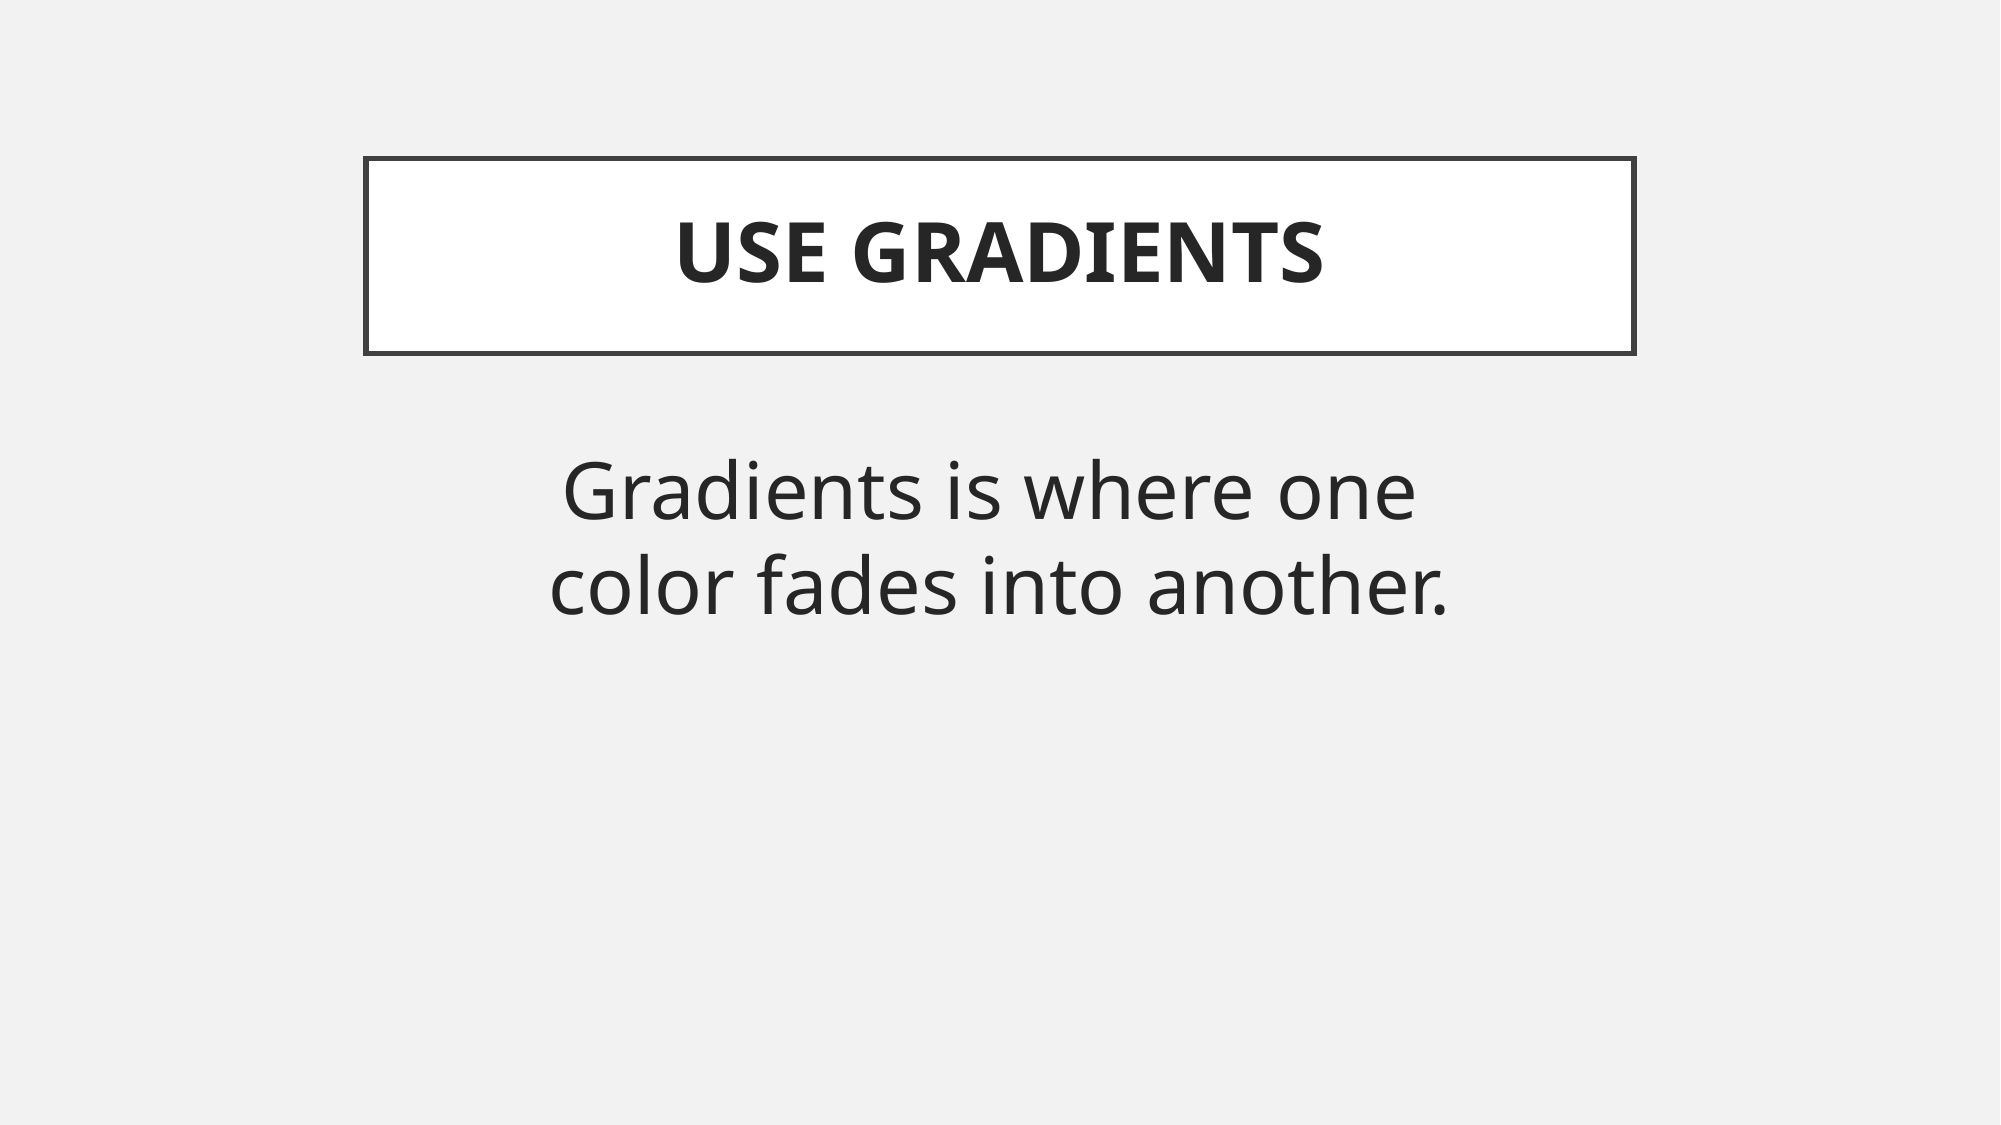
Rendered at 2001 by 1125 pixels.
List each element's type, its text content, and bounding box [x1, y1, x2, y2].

list Gradients is where one color fades into another. [366, 432, 1634, 942]
title USE GRADIENTS [363, 156, 1637, 356]
